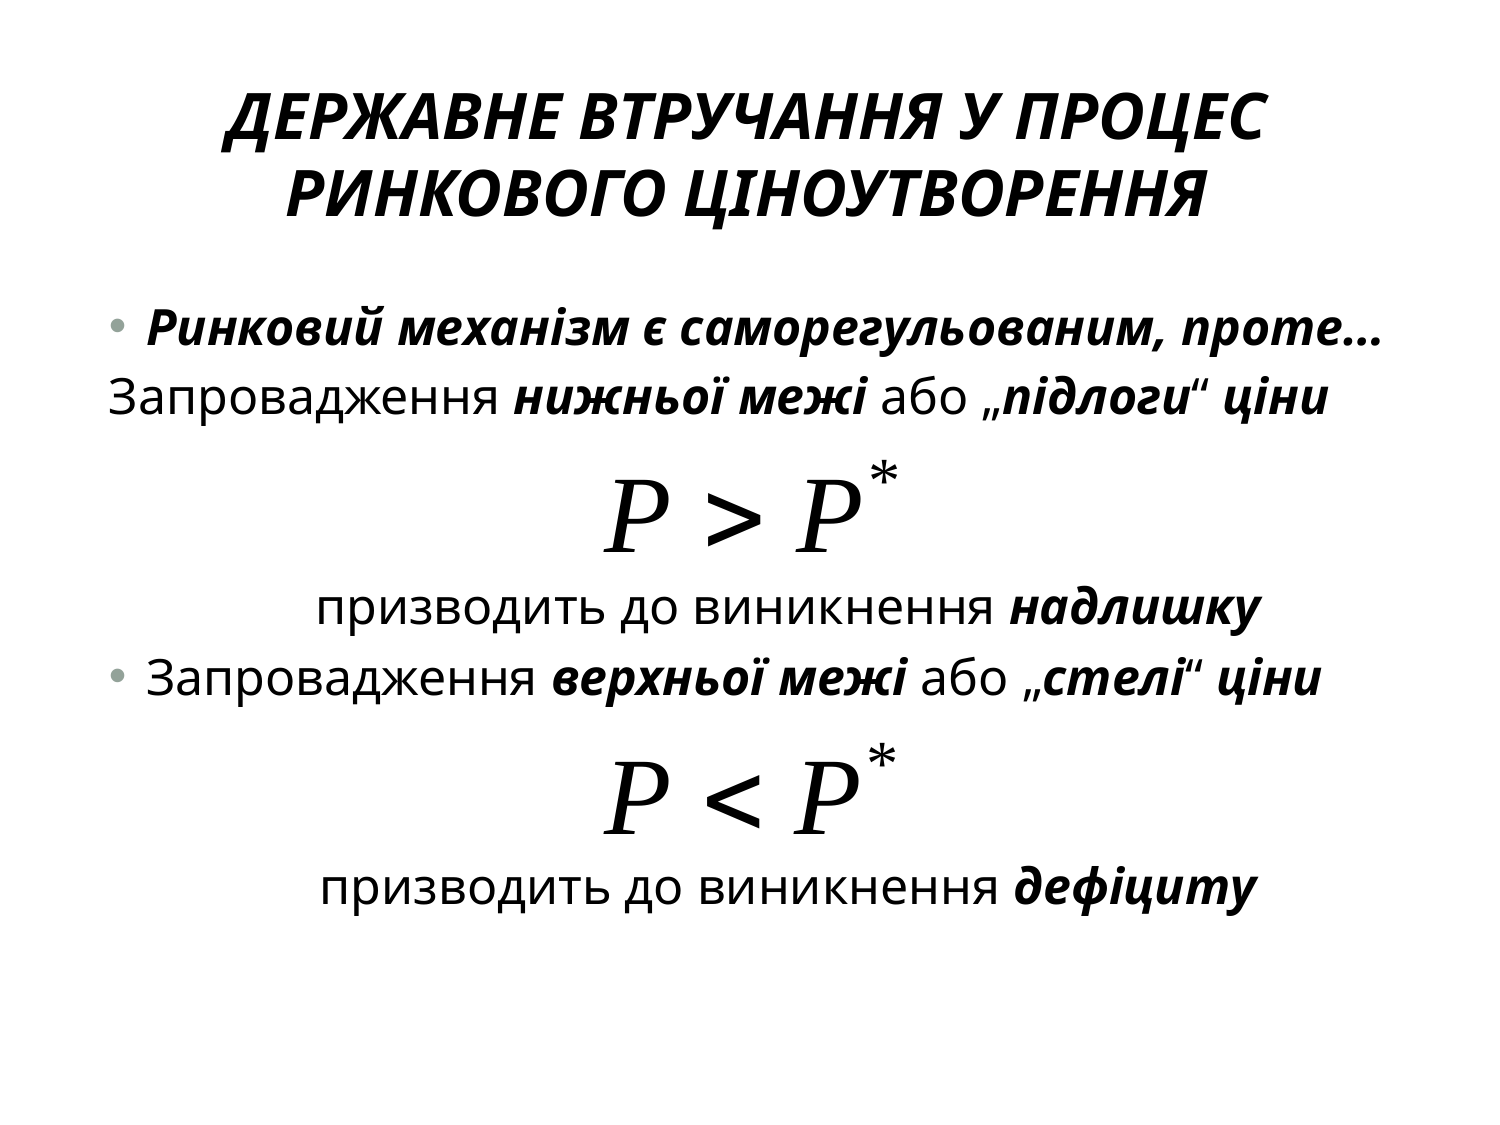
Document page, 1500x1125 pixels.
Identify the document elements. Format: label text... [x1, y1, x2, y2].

list Ринковий механізм є саморегульованим, проте… Запровадження нижньої межі або „підлоги“ ціни призводить до виникнення надлишку Запровадження верхньої межі або „стелі“ ціни призводить до виникнення дефіциту [74, 287, 1483, 1006]
title державнЕ втручання у процес ринкового ціноутворення [69, 66, 1425, 238]
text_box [584, 432, 916, 571]
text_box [584, 715, 916, 854]
